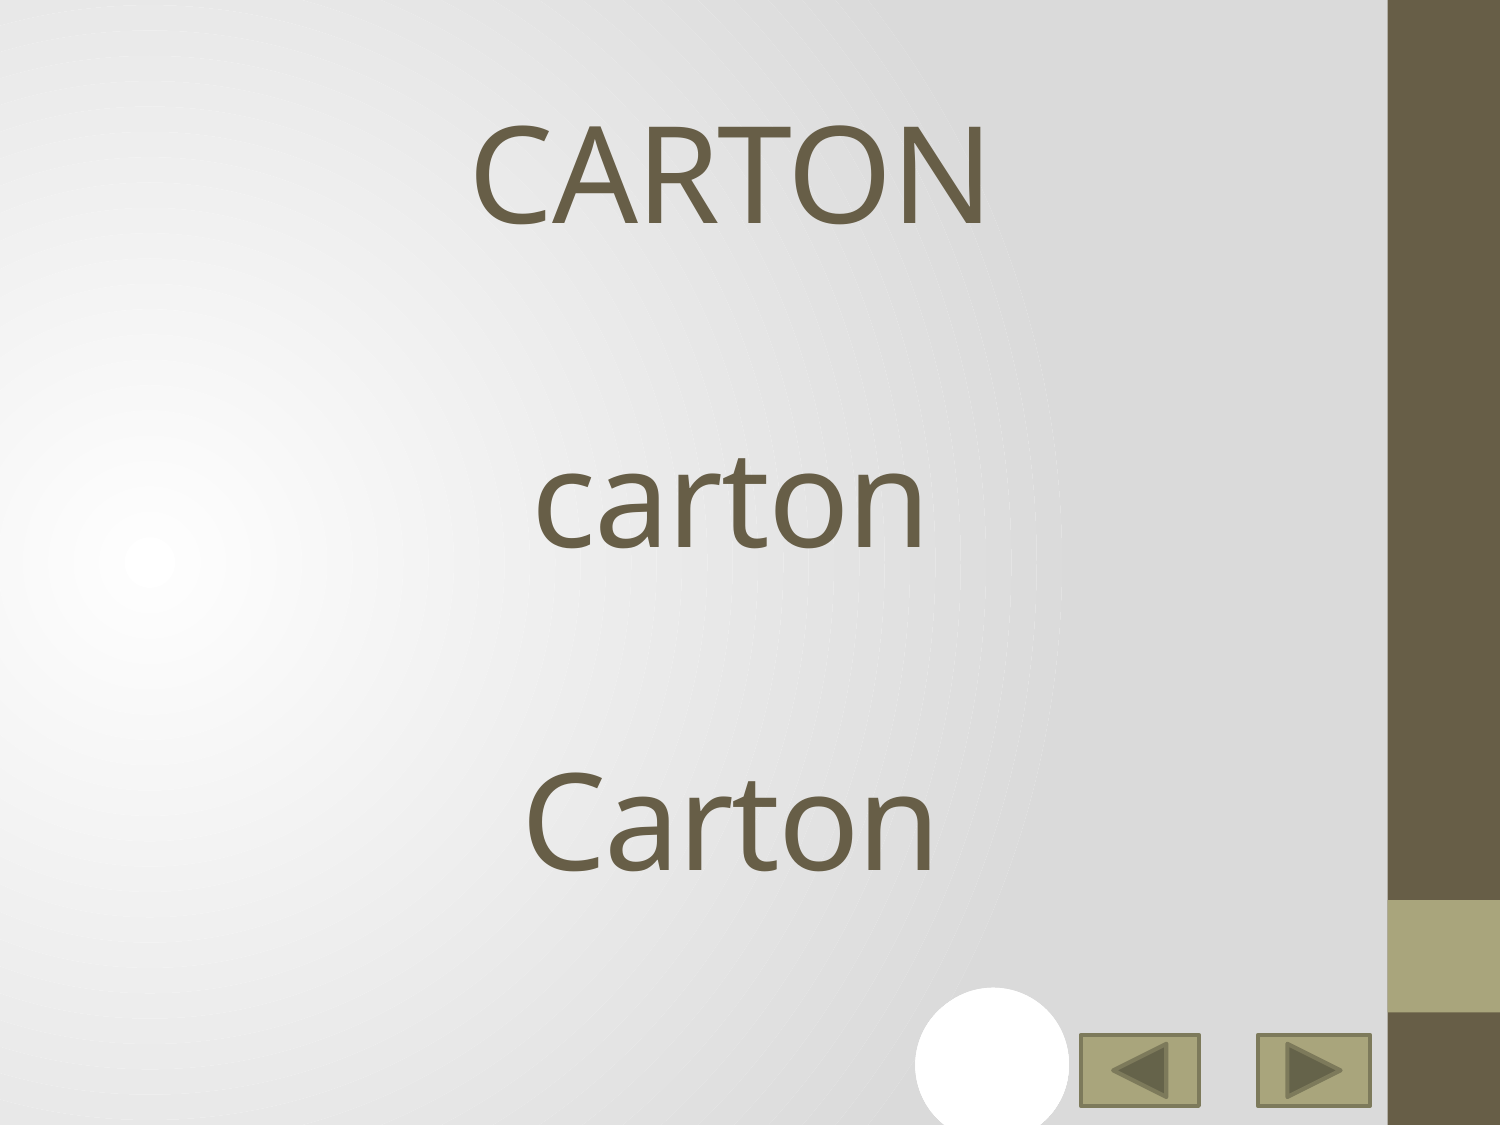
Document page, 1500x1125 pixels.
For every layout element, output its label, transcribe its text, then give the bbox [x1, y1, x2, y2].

text_box [917, 987, 1069, 1125]
title CARTON carton Carton [112, 78, 1350, 906]
text_box [1256, 1033, 1372, 1108]
text_box [1079, 1033, 1201, 1108]
